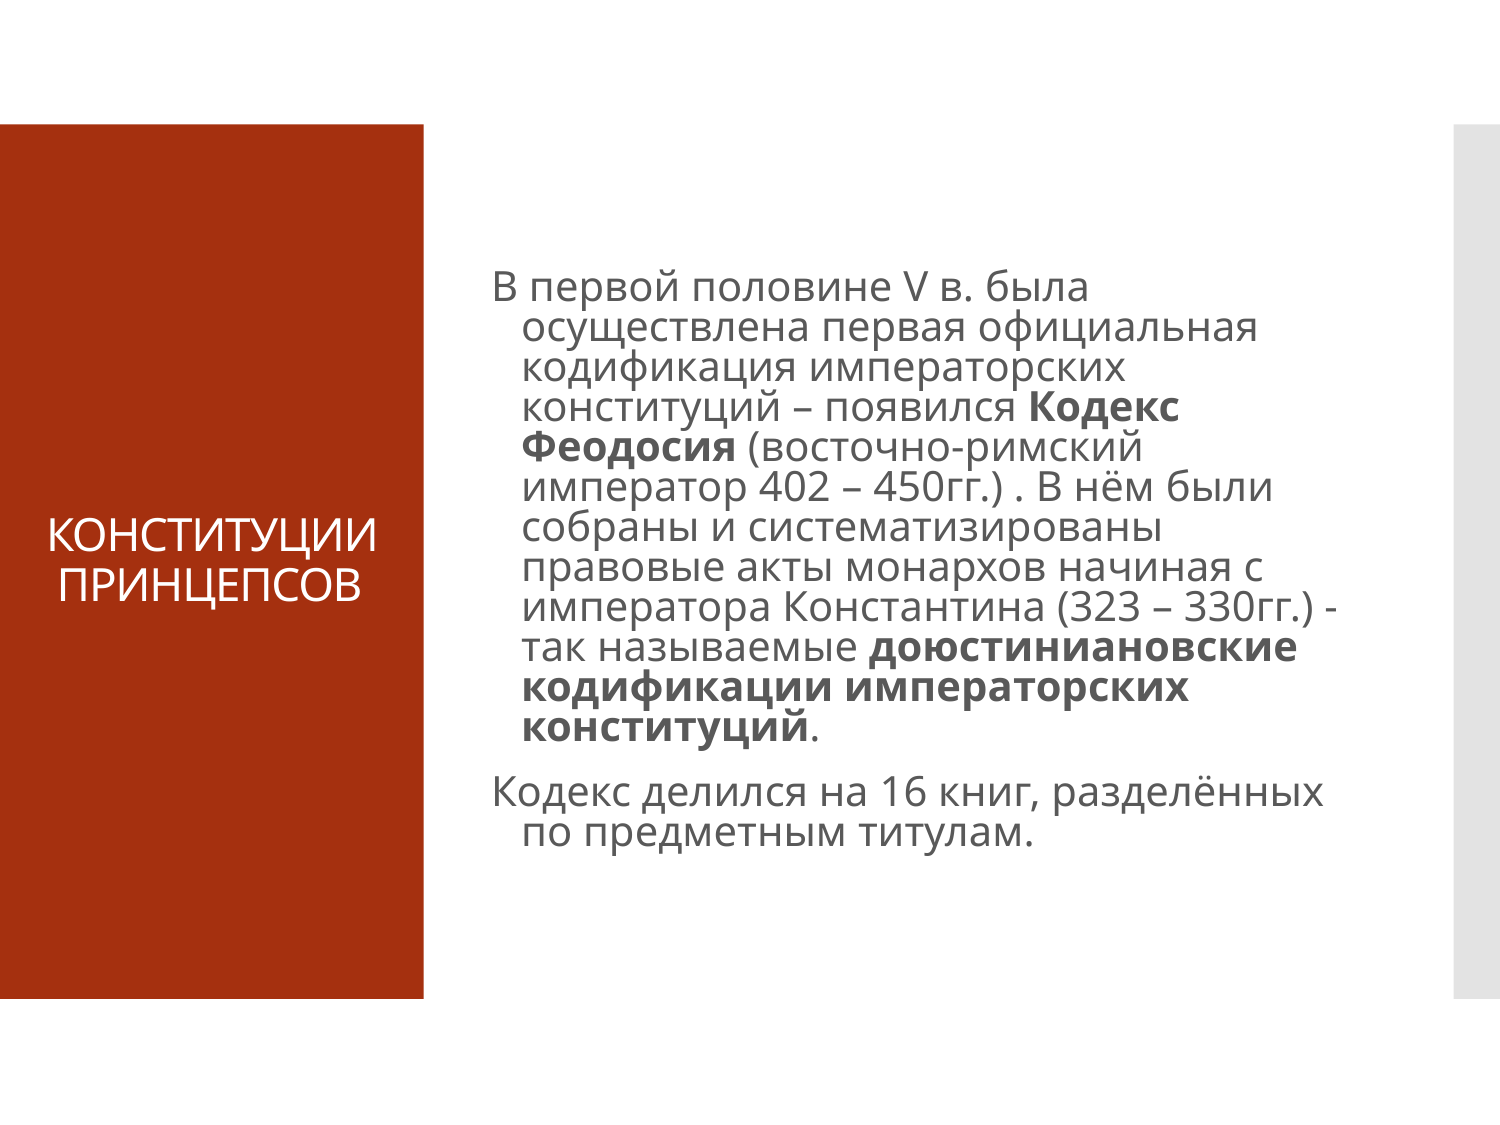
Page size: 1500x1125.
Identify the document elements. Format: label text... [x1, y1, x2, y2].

title КОНСТИТУЦИИ ПРИНЦЕПСОВ [31, 184, 394, 939]
list В первой половине V в. была осуществлена первая официальная кодификация императорских конституций – появился Кодекс Феодосия (восточно-римский император 402 – 450гг.) . В нём были собраны и систематизированы правовые акты монархов начиная с императора Константина (323 – 330гг.) - так называемые доюстиниановские кодификации императорских конституций. Кодекс делился на 16 книг, разделённых по предметным титулам. [476, 141, 1376, 982]
